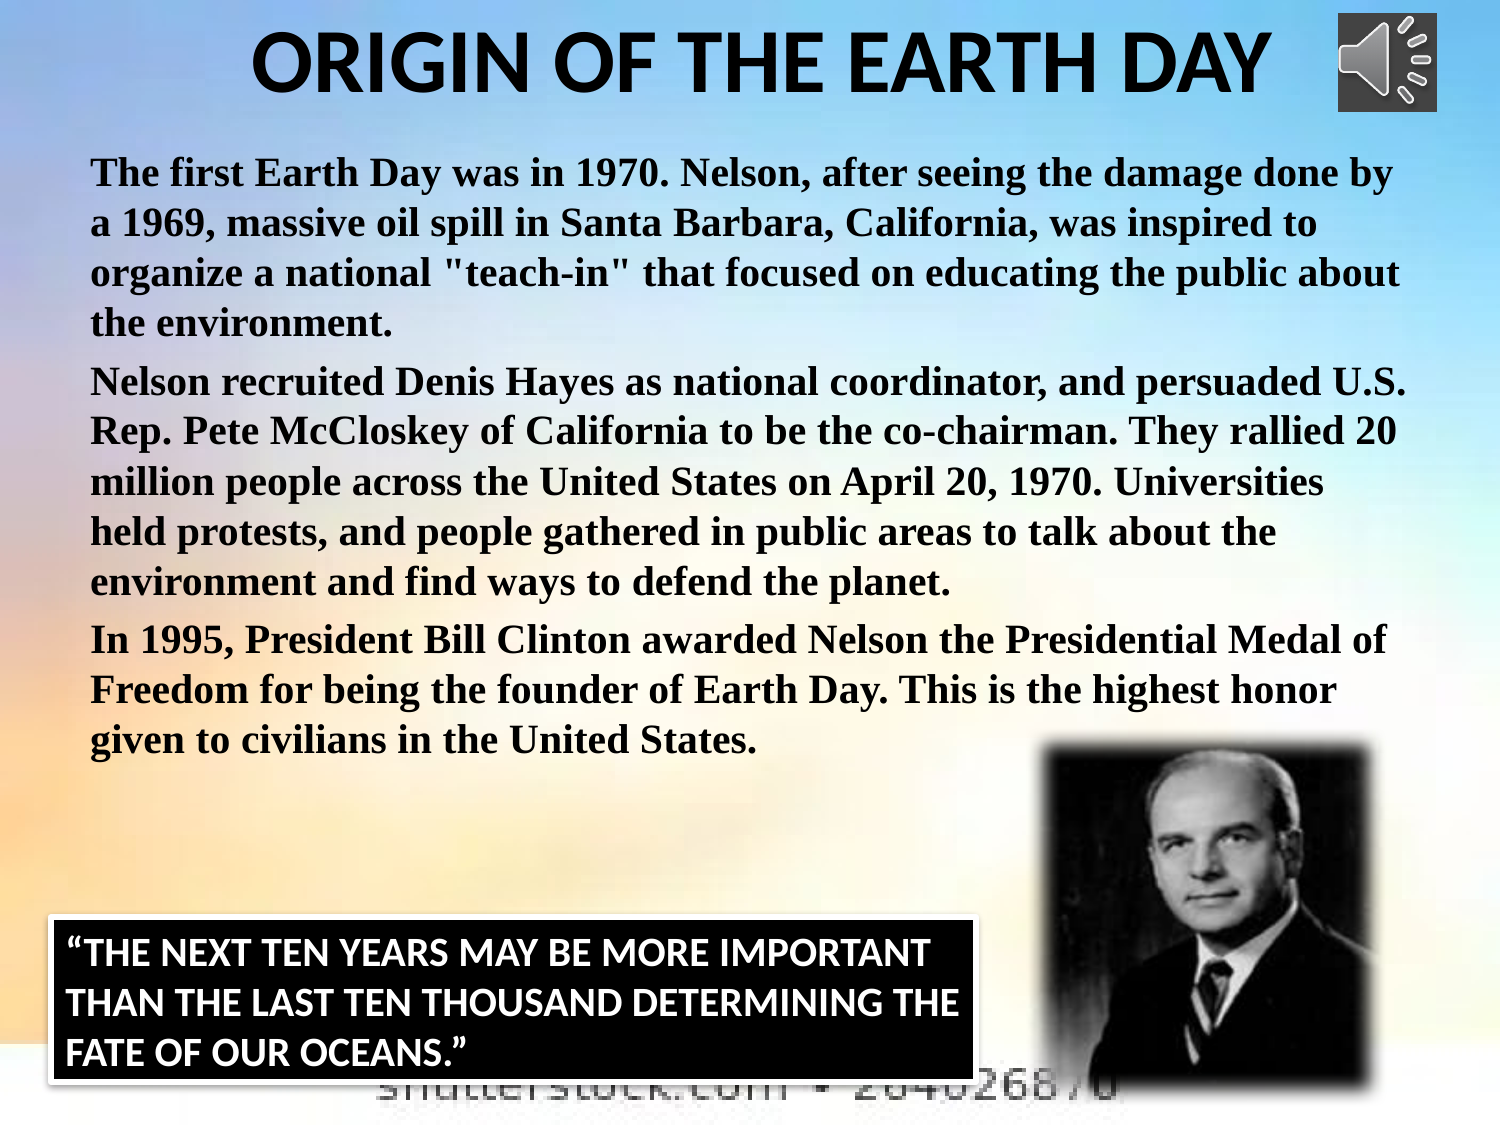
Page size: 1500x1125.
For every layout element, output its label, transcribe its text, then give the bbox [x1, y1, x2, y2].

picture [0, 0, 1500, 1125]
list The first Earth Day was in 1970. Nelson, after seeing the damage done by a 1969, massive oil spill in Santa Barbara, California, was inspired to organize a national "teach-in" that focused on educating the public about the environment. Nelson recruited Denis Hayes as national coordinator, and persuaded U.S. Rep. Pete McCloskey of California to be the co-chairman. They rallied 20 million people across the United States on April 20, 1970. Universities held protests, and people gathered in public areas to talk about the environment and find ways to defend the planet. In 1995, President Bill Clinton awarded Nelson the Presidential Medal of Freedom for being the founder of Earth Day. This is the highest honor given to civilians in the United States. [75, 137, 1425, 880]
title ORIGIN OF THE EARTH DAY [87, 0, 1438, 150]
text_box “THE NEXT TEN YEARS MAY BE MORE IMPORTANT THAN THE LAST TEN THOUSAND DETERMINING THE FATE OF OUR OCEANS.” [48, 914, 979, 1085]
